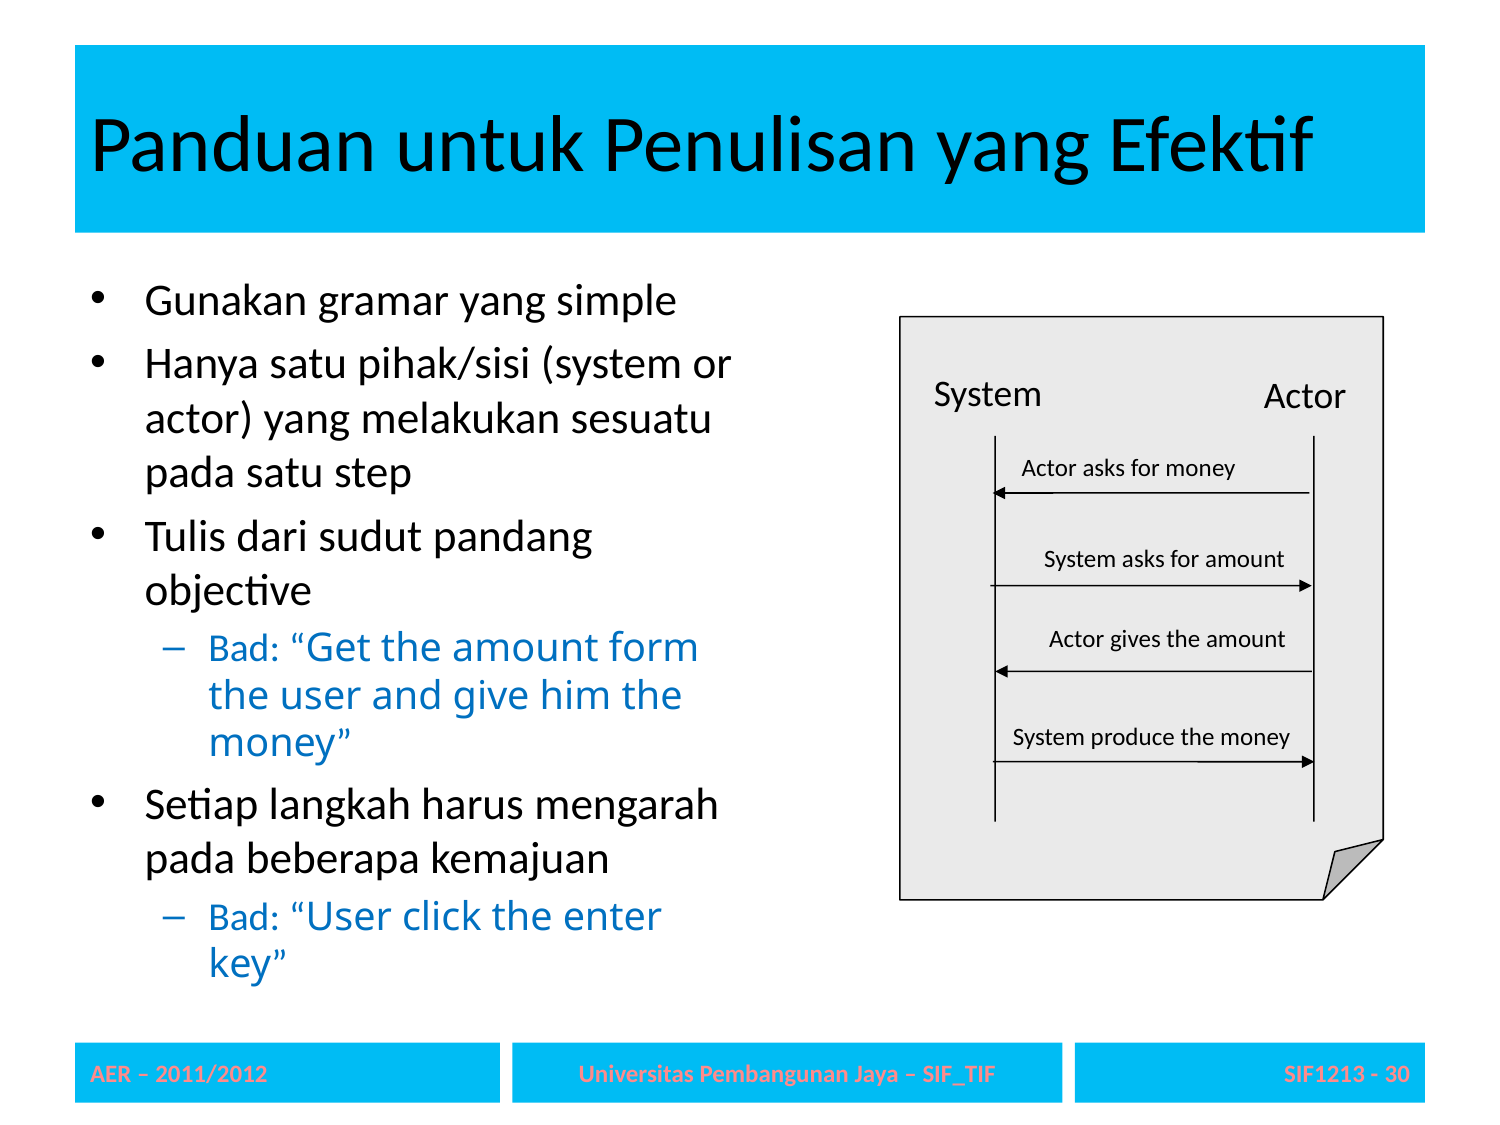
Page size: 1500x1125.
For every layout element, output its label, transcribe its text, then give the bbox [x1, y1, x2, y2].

title Panduan untuk Penulisan yang Efektif [75, 45, 1425, 233]
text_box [899, 316, 1384, 901]
footer Universitas Pembangunan Jaya – SIF_TIF [512, 1042, 1063, 1103]
slide_number SIF1213 - 30 [1074, 1042, 1425, 1103]
list Gunakan gramar yang simple Hanya satu pihak/sisi (system or actor) yang melakukan sesuatu pada satu step Tulis dari sudut pandang objective Bad: “Get the amount form the user and give him the money” Setiap langkah harus mengarah pada beberapa kemajuan Bad: “User click the enter key” [75, 262, 750, 1005]
slide_number AER – 2011/2012 [75, 1042, 500, 1103]
